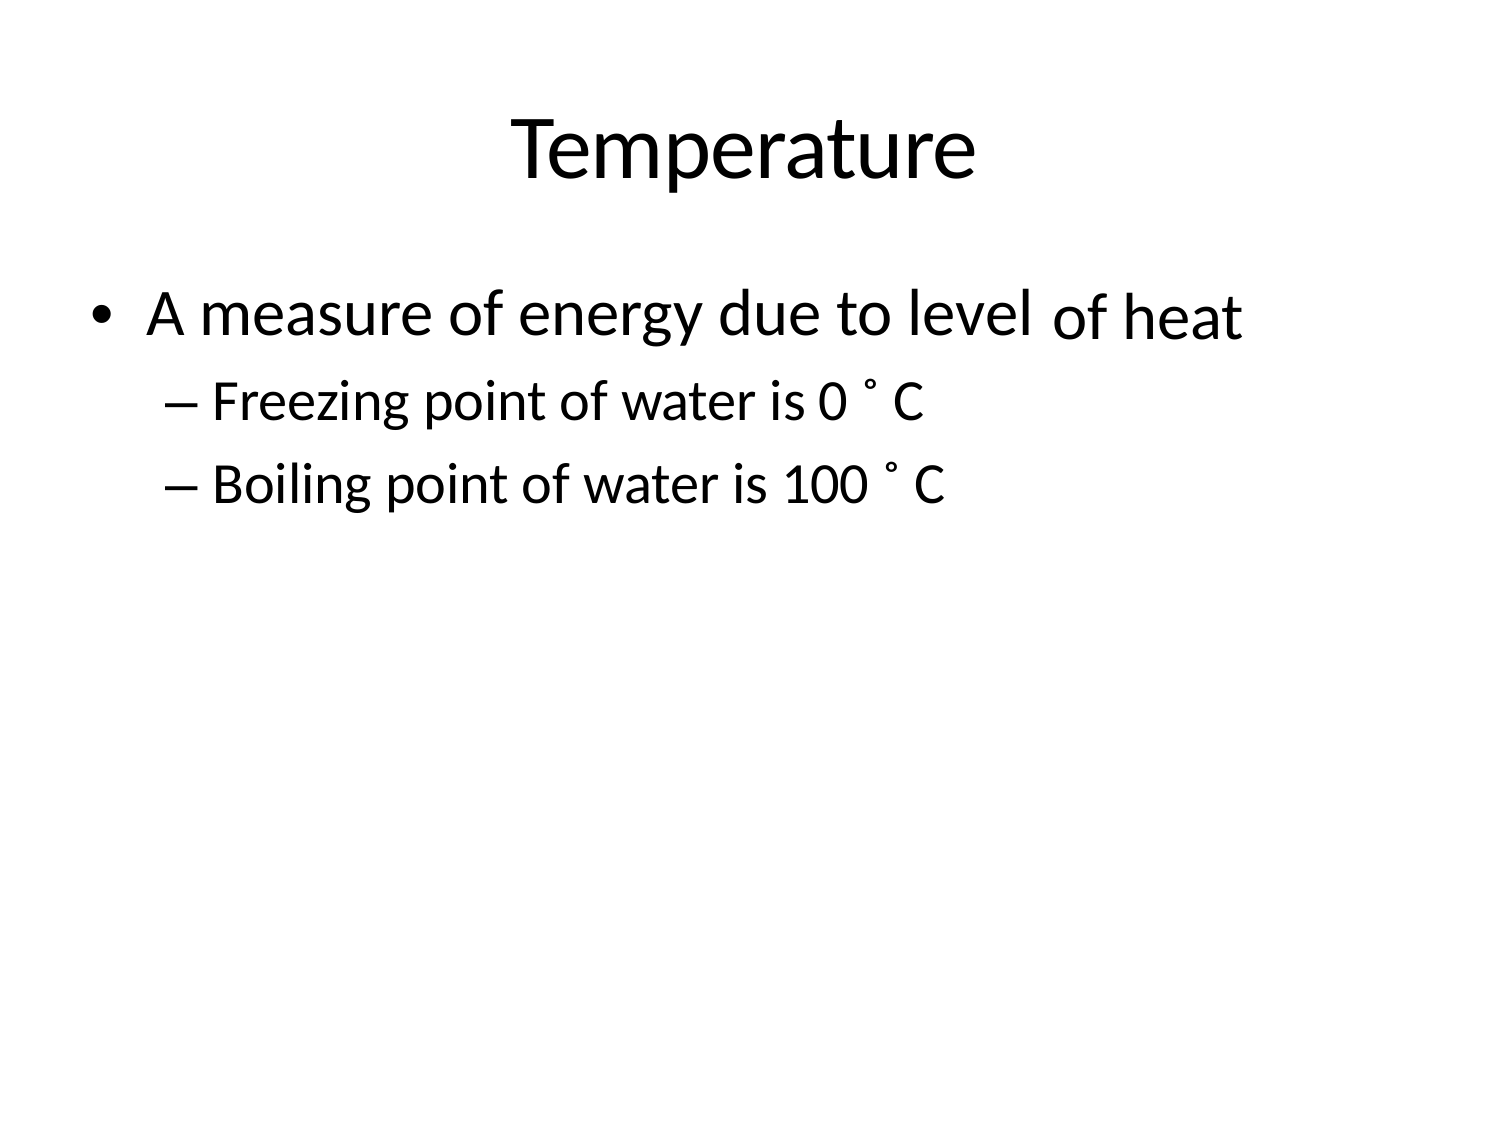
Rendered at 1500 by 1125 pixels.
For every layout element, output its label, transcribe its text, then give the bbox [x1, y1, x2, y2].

text_box of heat [1050, 280, 1258, 352]
text_box Temperature A measure of energy due to level – Freezing point of water is 0 ˚ C – Boiling point of water is 100 ˚ C [144, 98, 1050, 520]
text_box • [87, 276, 126, 348]
